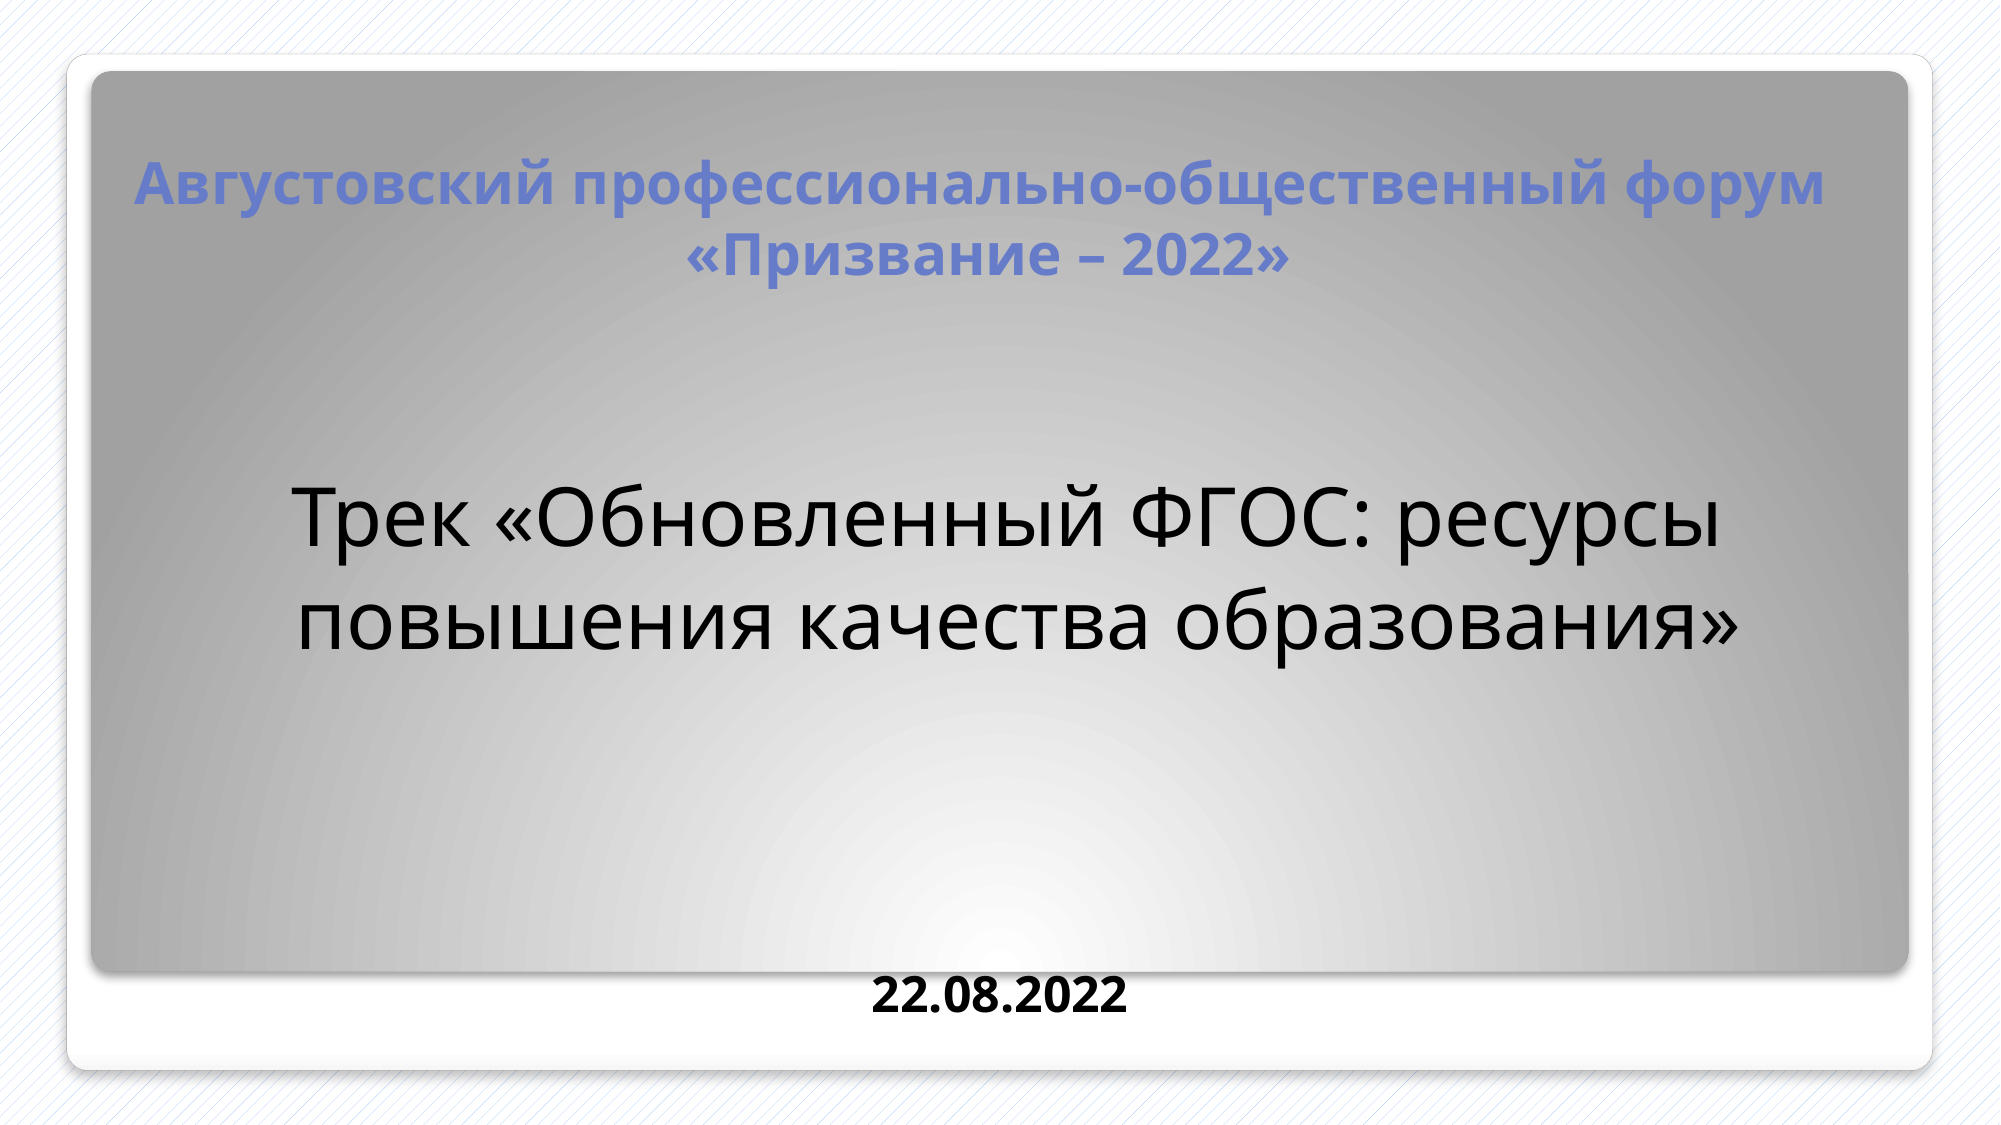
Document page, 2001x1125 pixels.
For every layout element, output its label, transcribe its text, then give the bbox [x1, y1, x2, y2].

text_box 22.08.2022 [0, 913, 2000, 1032]
list Трек «Обновленный ФГОС: ресурсы повышения качества образования» [0, 450, 2000, 675]
title Августовский профессионально-общественный форум «Призвание – 2022» [50, 93, 1926, 340]
